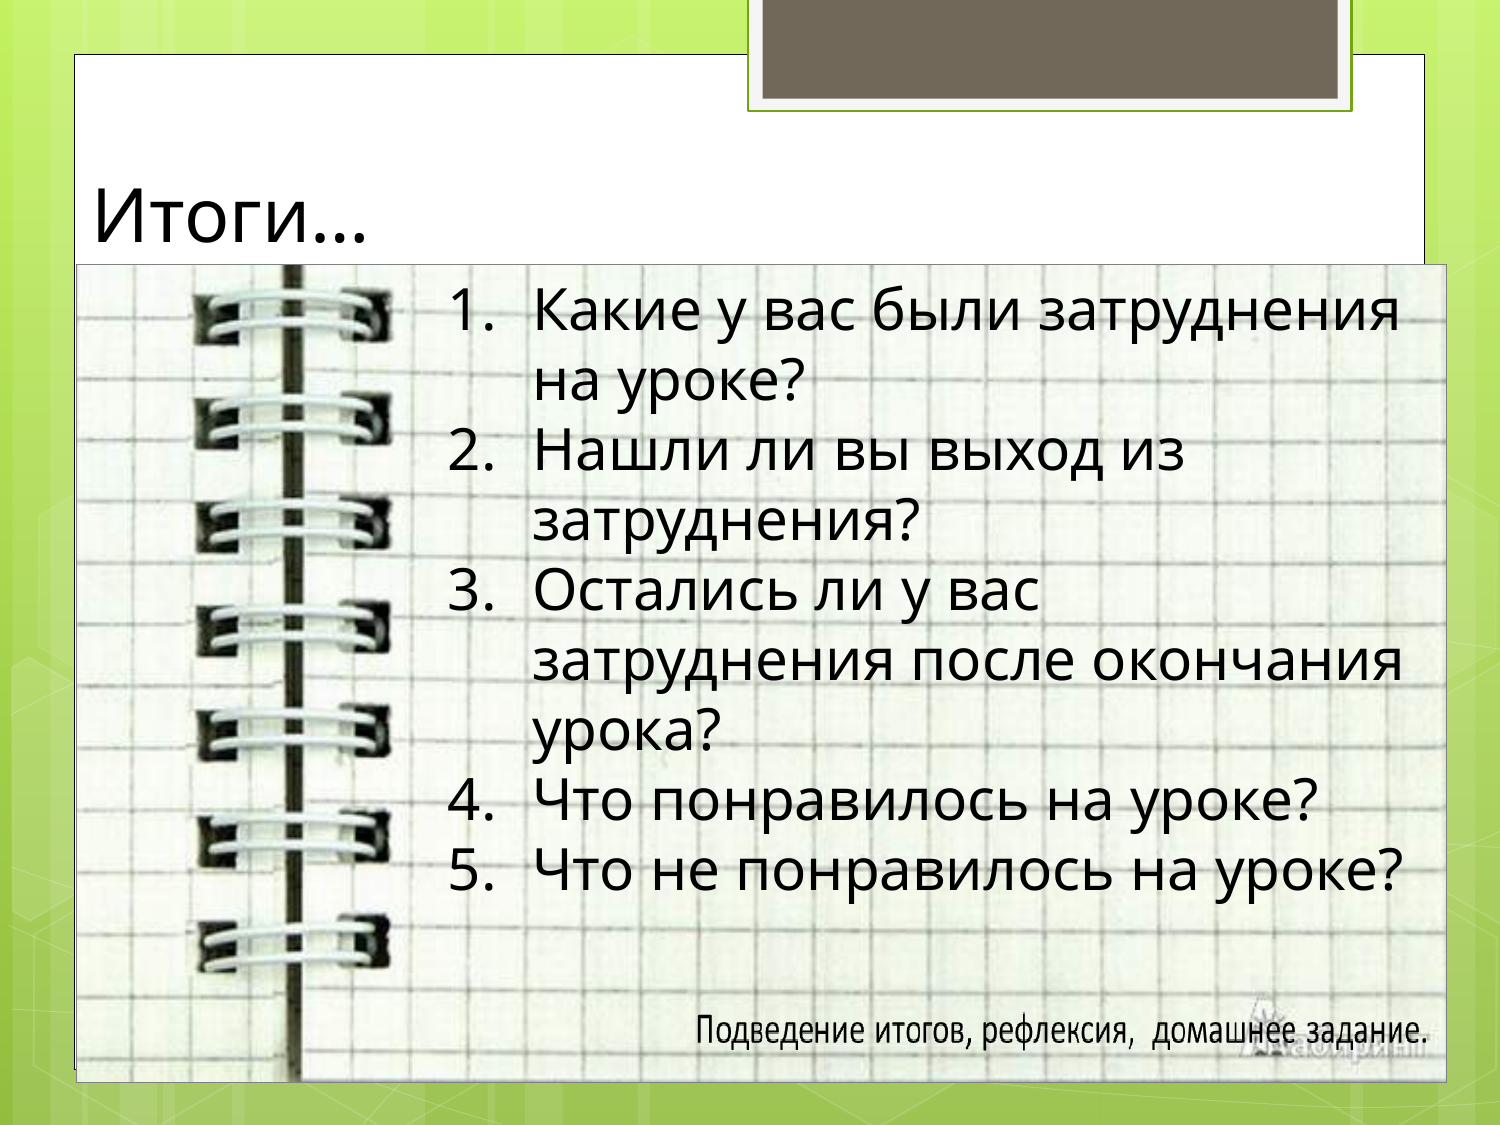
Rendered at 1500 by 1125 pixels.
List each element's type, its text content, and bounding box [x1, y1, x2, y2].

title Итоги… [76, 78, 821, 264]
picture [0, 987, 1448, 1083]
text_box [76, 264, 1448, 987]
